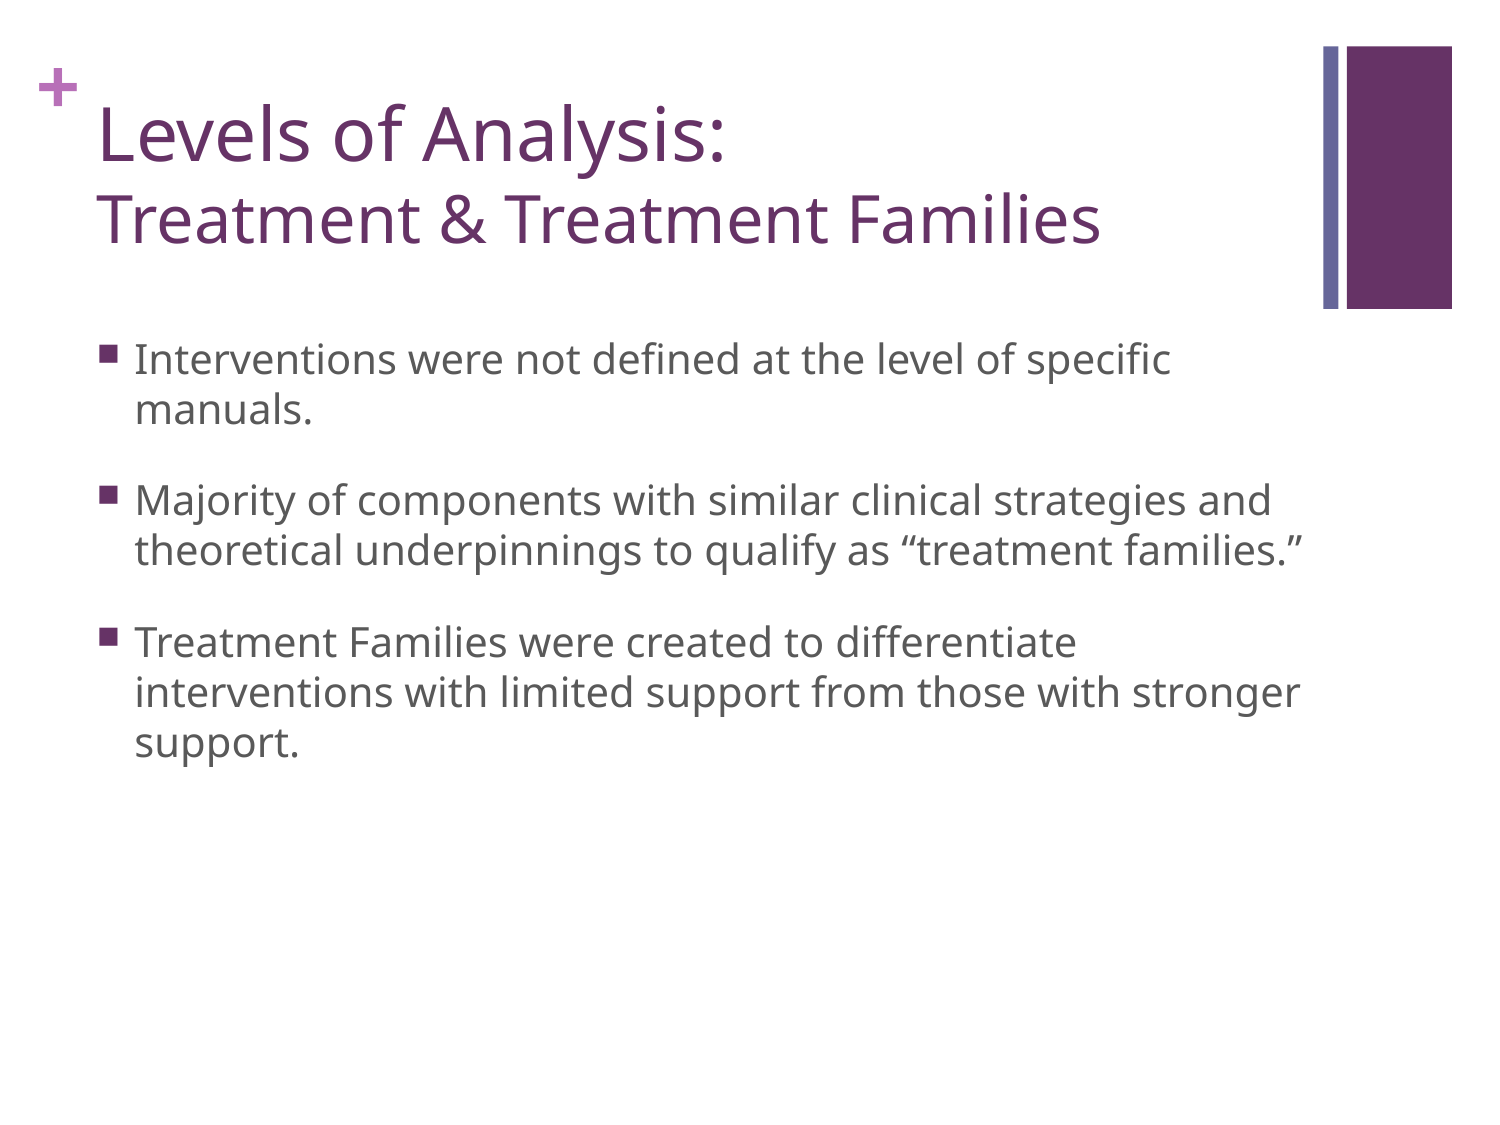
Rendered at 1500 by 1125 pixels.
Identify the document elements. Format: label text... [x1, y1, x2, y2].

title Levels of Analysis: Treatment & Treatment Families [81, 79, 1322, 263]
list Interventions were not defined at the level of specific manuals. Majority of components with similar clinical strategies and theoretical underpinnings to qualify as “treatment families.” Treatment Families were created to differentiate interventions with limited support from those with stronger support. [81, 324, 1322, 1006]
